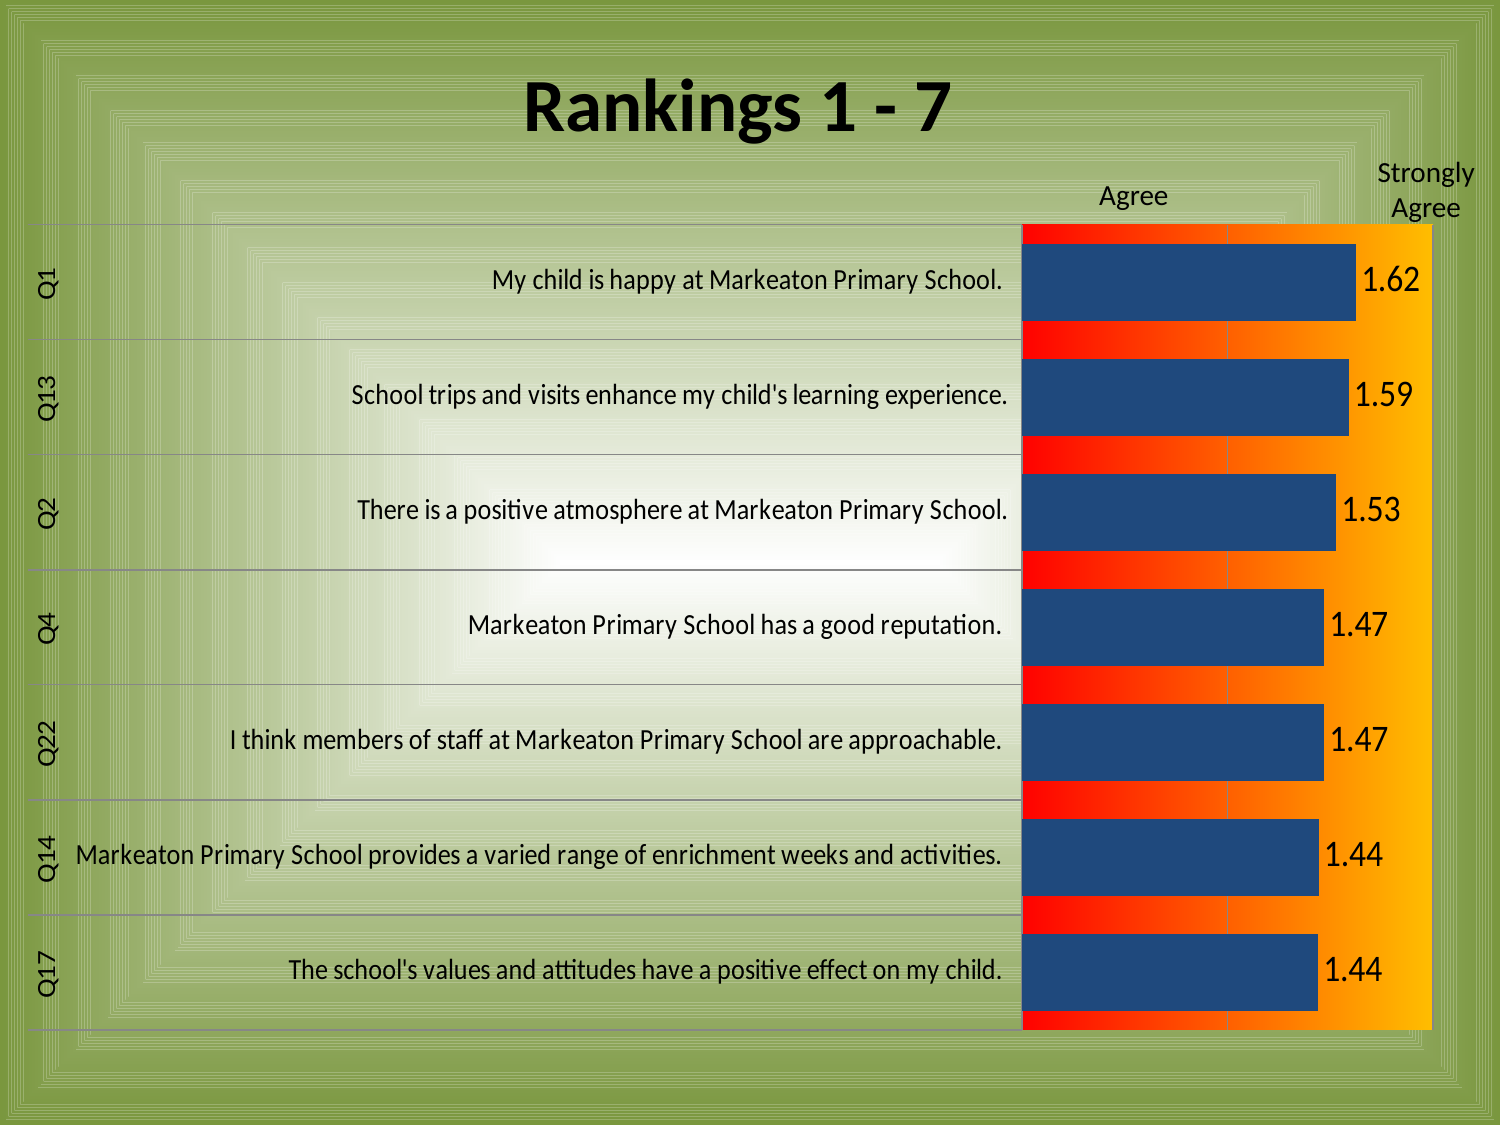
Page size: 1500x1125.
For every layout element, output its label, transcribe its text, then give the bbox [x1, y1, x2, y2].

text_box Agree [1057, 168, 1211, 206]
chart [26, 207, 1460, 1048]
title Rankings 1 - 7 [17, 19, 1459, 185]
text_box Strongly Agree [1352, 145, 1500, 231]
